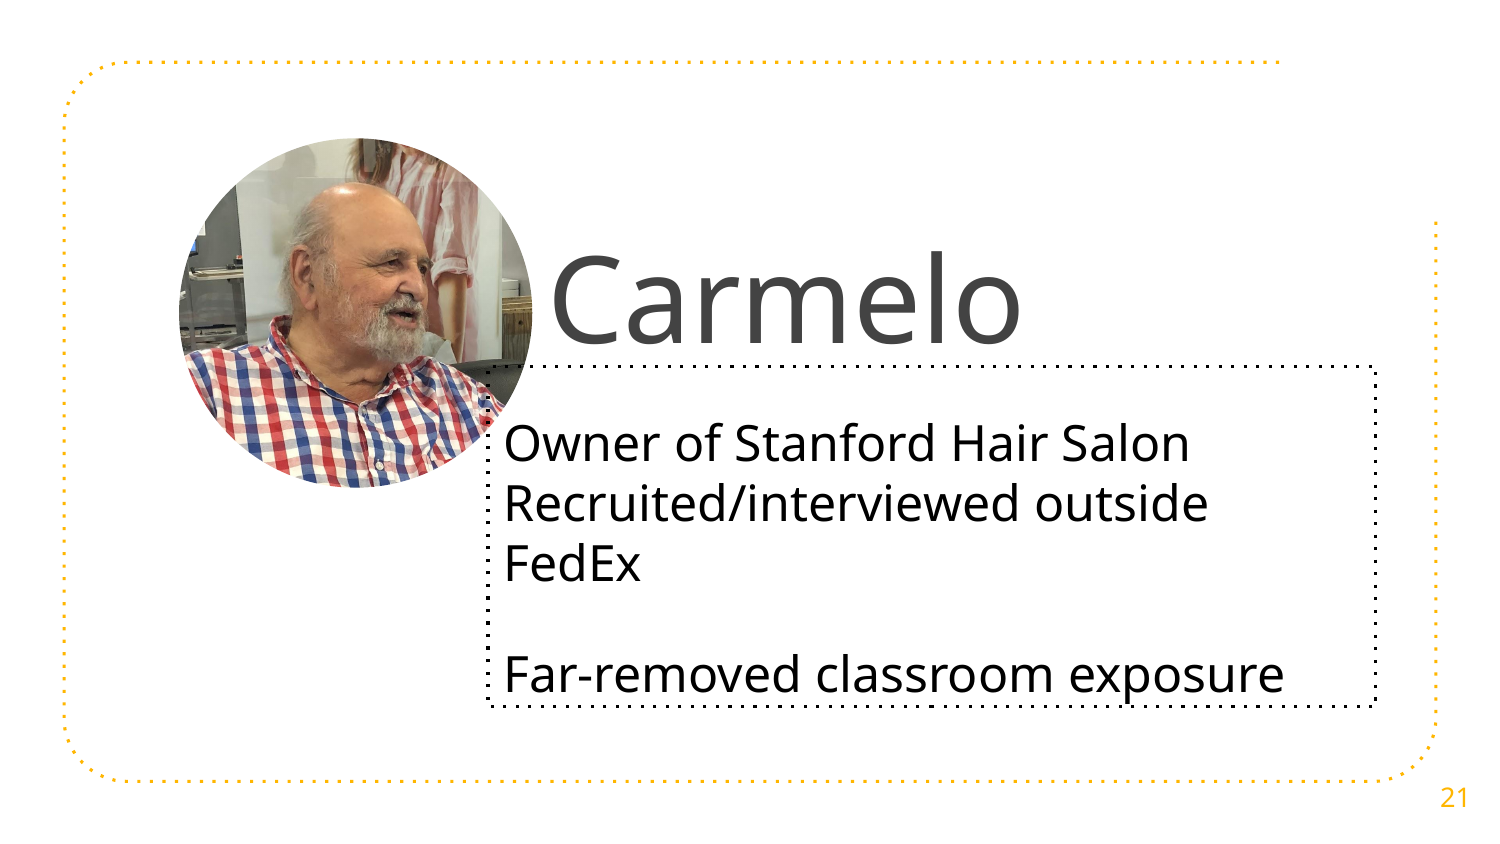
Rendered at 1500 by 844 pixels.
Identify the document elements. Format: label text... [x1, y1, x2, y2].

slide_number ‹#› [1411, 753, 1500, 844]
title Carmelo [538, 208, 1139, 399]
picture [178, 138, 533, 488]
text_box Owner of Stanford Hair Salon Recruited/interviewed outside FedEx Far-removed classroom exposure [488, 366, 1376, 707]
